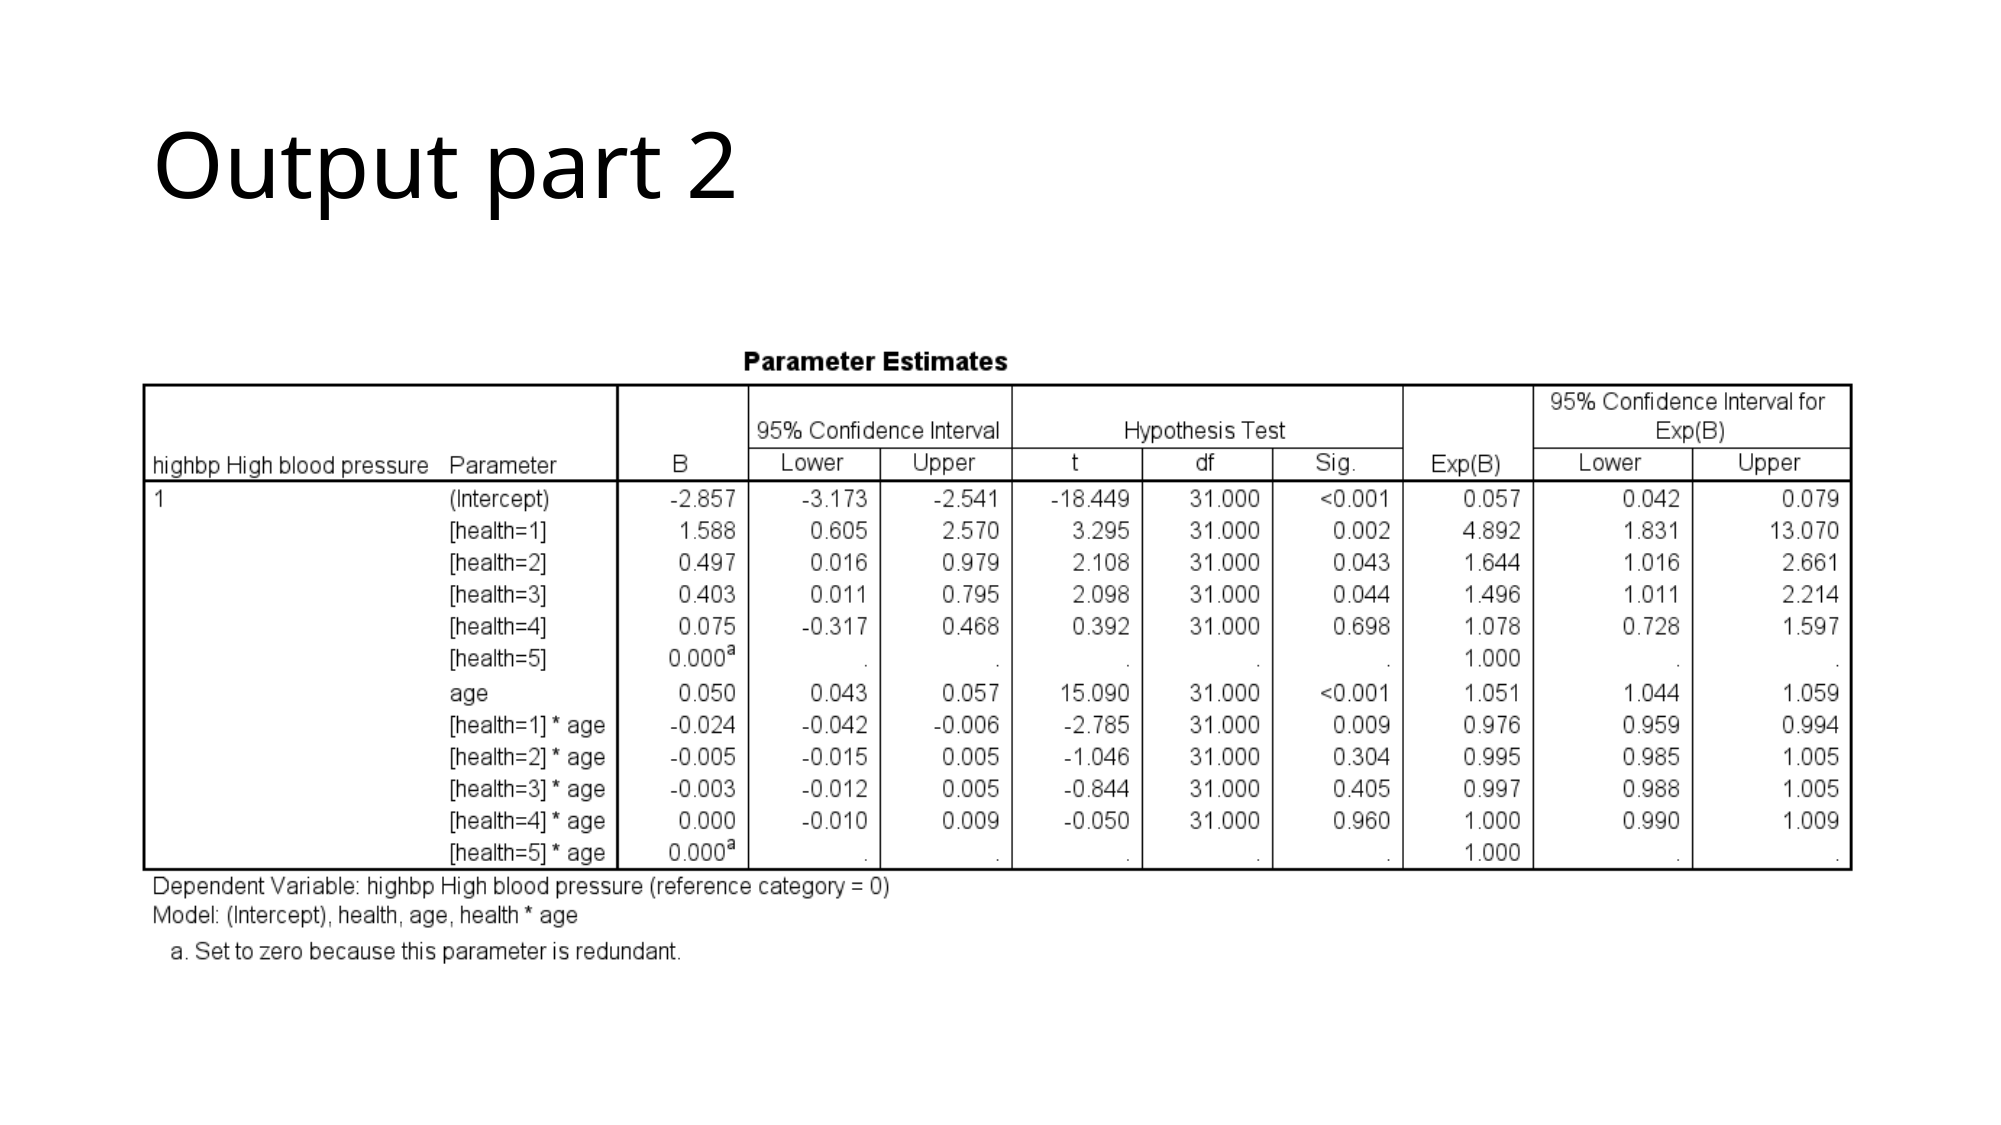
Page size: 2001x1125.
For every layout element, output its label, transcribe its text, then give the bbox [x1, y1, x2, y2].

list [137, 336, 1863, 977]
title Output part 2 [137, 59, 1863, 278]
